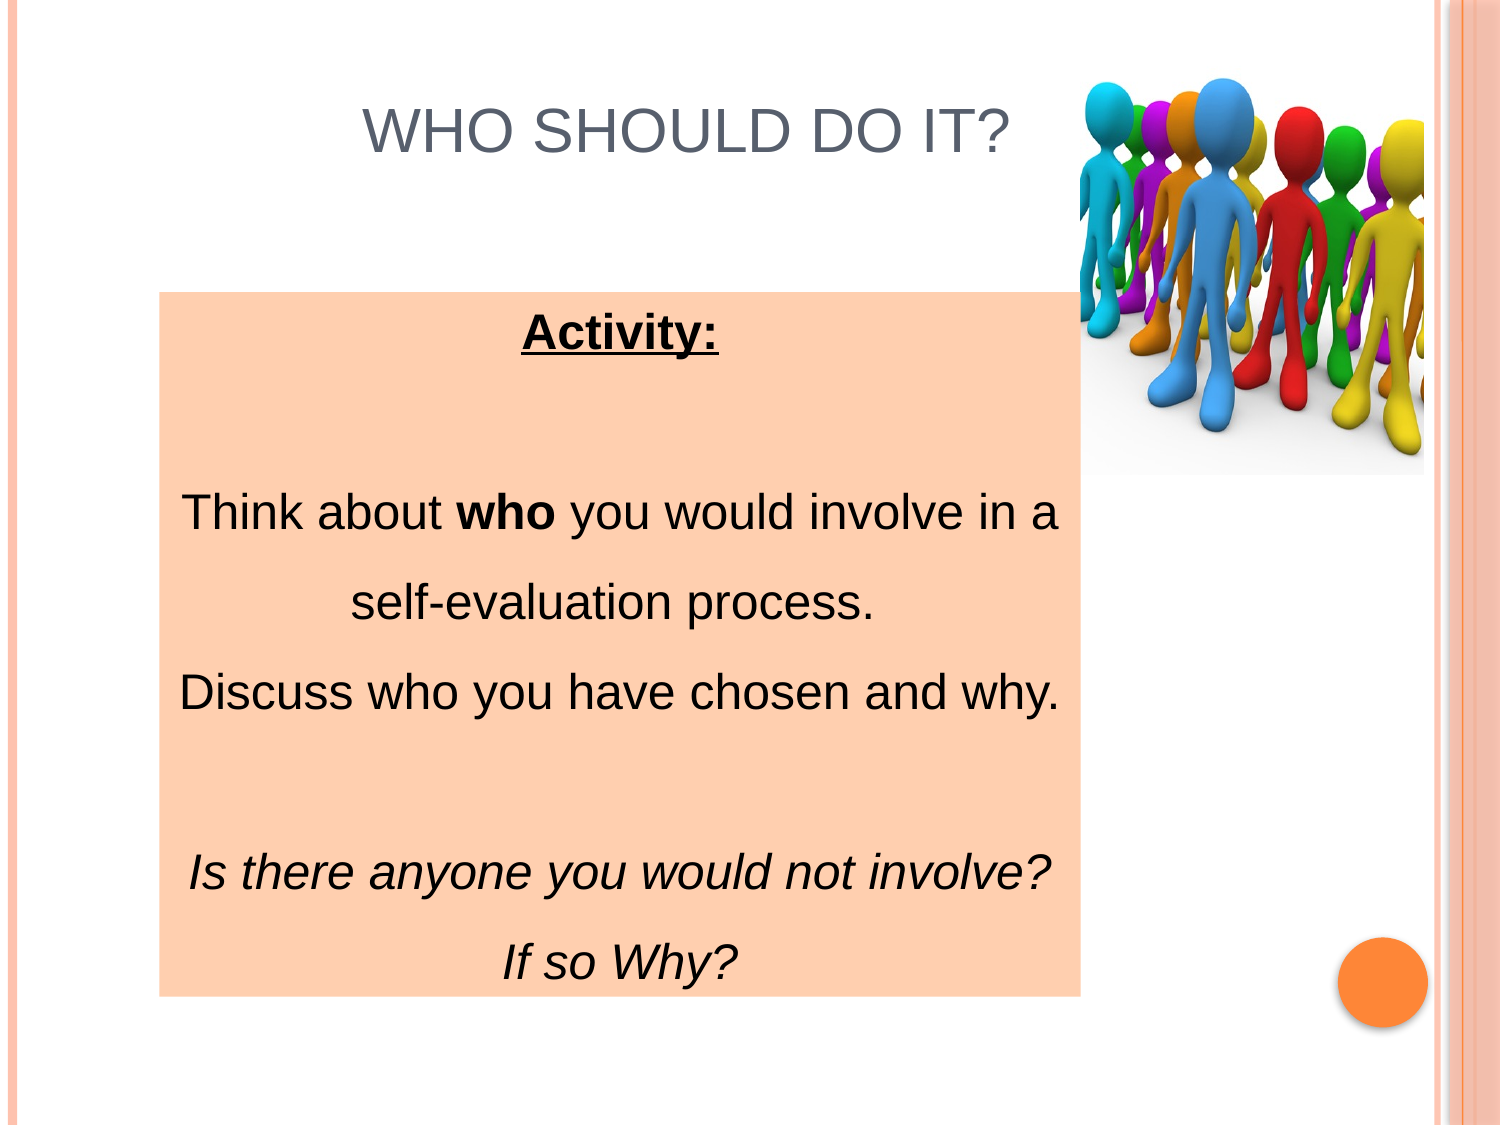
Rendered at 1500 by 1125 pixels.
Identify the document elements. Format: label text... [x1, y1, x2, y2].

text_box Activity: Think about who you would involve in a self-evaluation process. Discuss who you have chosen and why. Is there anyone you would not involve? If so Why? [159, 292, 1081, 997]
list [1080, 3, 1425, 476]
title Who should do it? [75, 45, 1074, 173]
